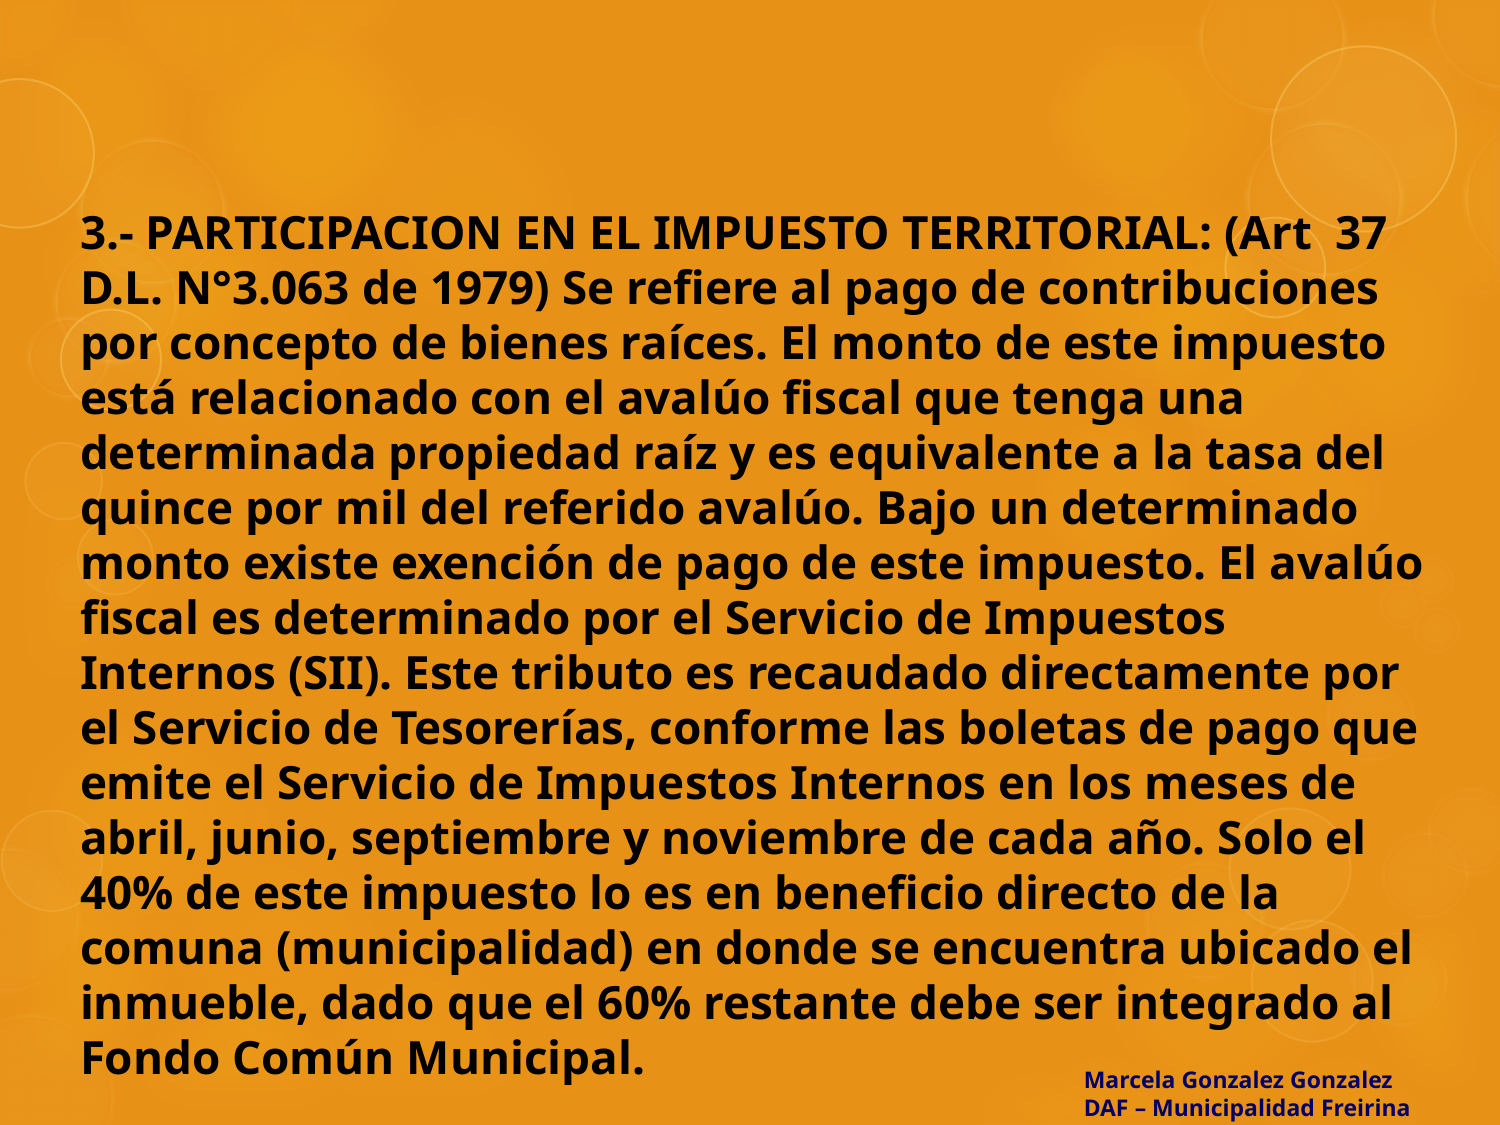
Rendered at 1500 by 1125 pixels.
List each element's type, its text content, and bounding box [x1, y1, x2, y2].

title 3.- PARTICIPACION EN EL IMPUESTO TERRITORIAL: (Art 37 D.L. N°3.063 de 1979) Se refiere al pago de contribuciones por concepto de bienes raíces. El monto de este impuesto está relacionado con el avalúo fiscal que tenga una determinada propiedad raíz y es equivalente a la tasa del quince por mil del referido avalúo. Bajo un determinado monto existe exención de pago de este impuesto. El avalúo fiscal es determinado por el Servicio de Impuestos Internos (SII). Este tributo es recaudado directamente por el Servicio de Tesorerías, conforme las boletas de pago que emite el Servicio de Impuestos Internos en los meses de abril, junio, septiembre y noviembre de cada año. Solo el 40% de este impuesto lo es en beneficio directo de la comuna (municipalidad) en donde se encuentra ubicado el inmueble, dado que el 60% restante debe ser integrado al Fondo Común Municipal. [64, 444, 1441, 1125]
text_box Marcela Gonzalez Gonzalez DAF – Municipalidad Freirina [1068, 1058, 1483, 1125]
